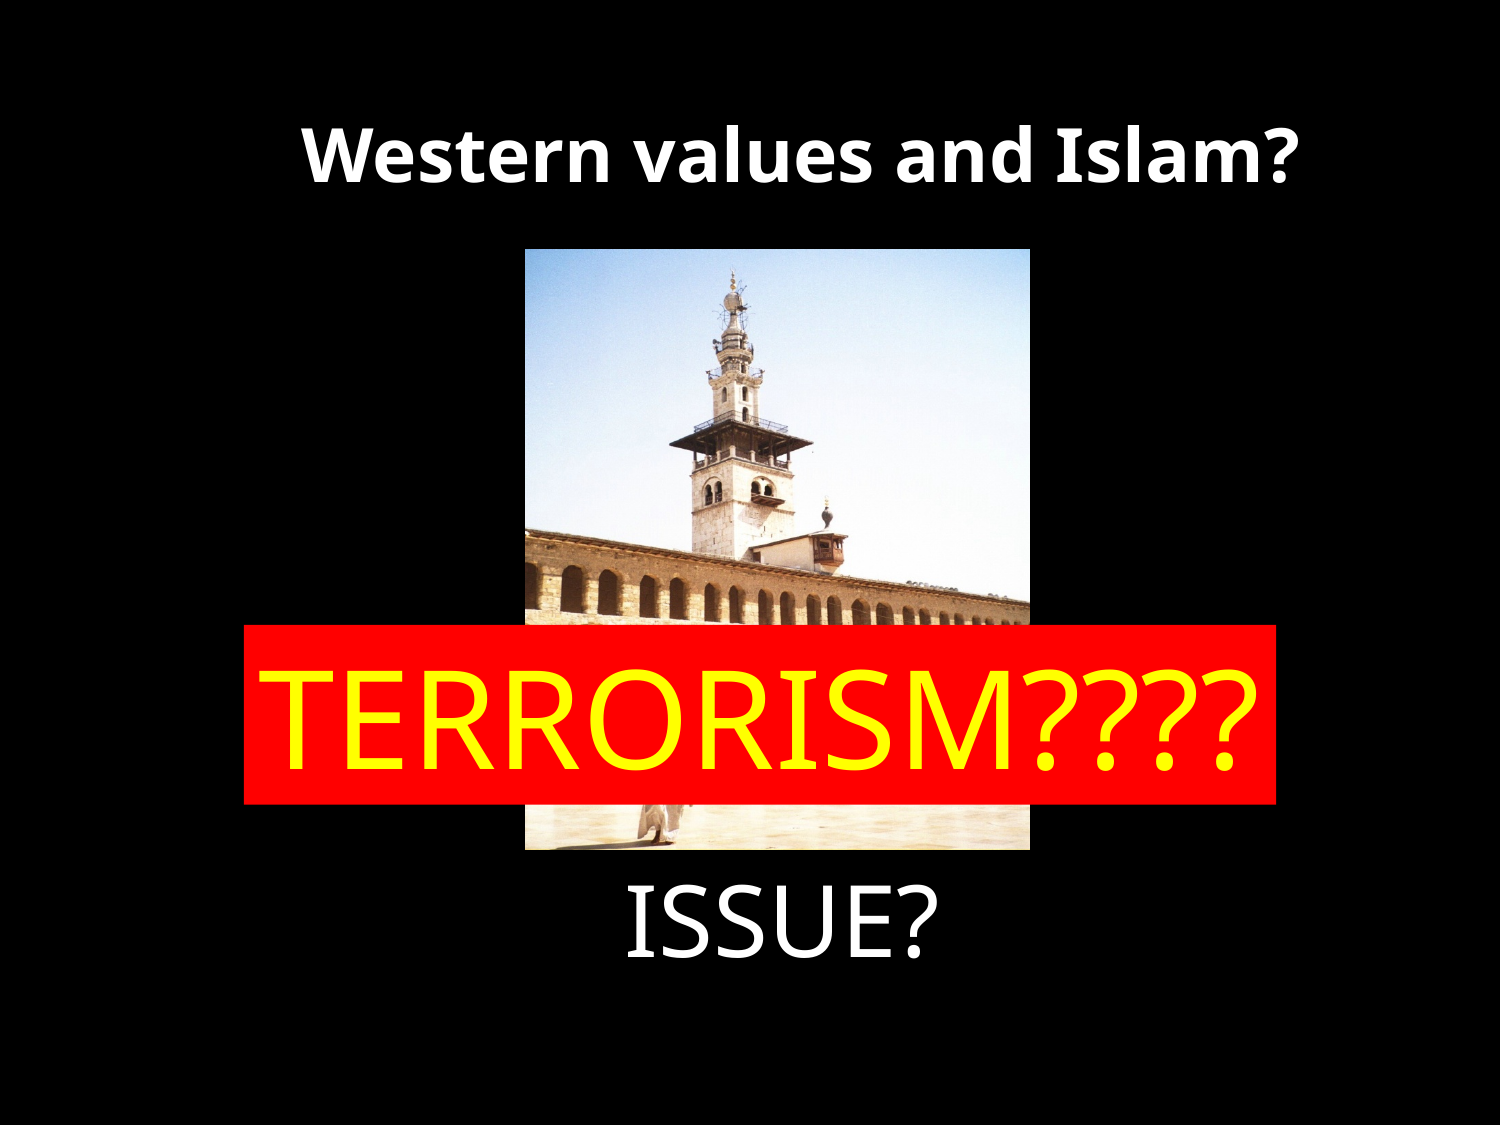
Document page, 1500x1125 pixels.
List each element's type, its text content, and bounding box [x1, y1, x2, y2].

text_box TERRORISM???? [243, 624, 519, 805]
text_box ISSUE? [610, 859, 956, 985]
picture [524, 249, 1030, 851]
text_box Western values and Islam? [287, 99, 1316, 205]
text_box TERRORISM???? [1034, 624, 1277, 805]
